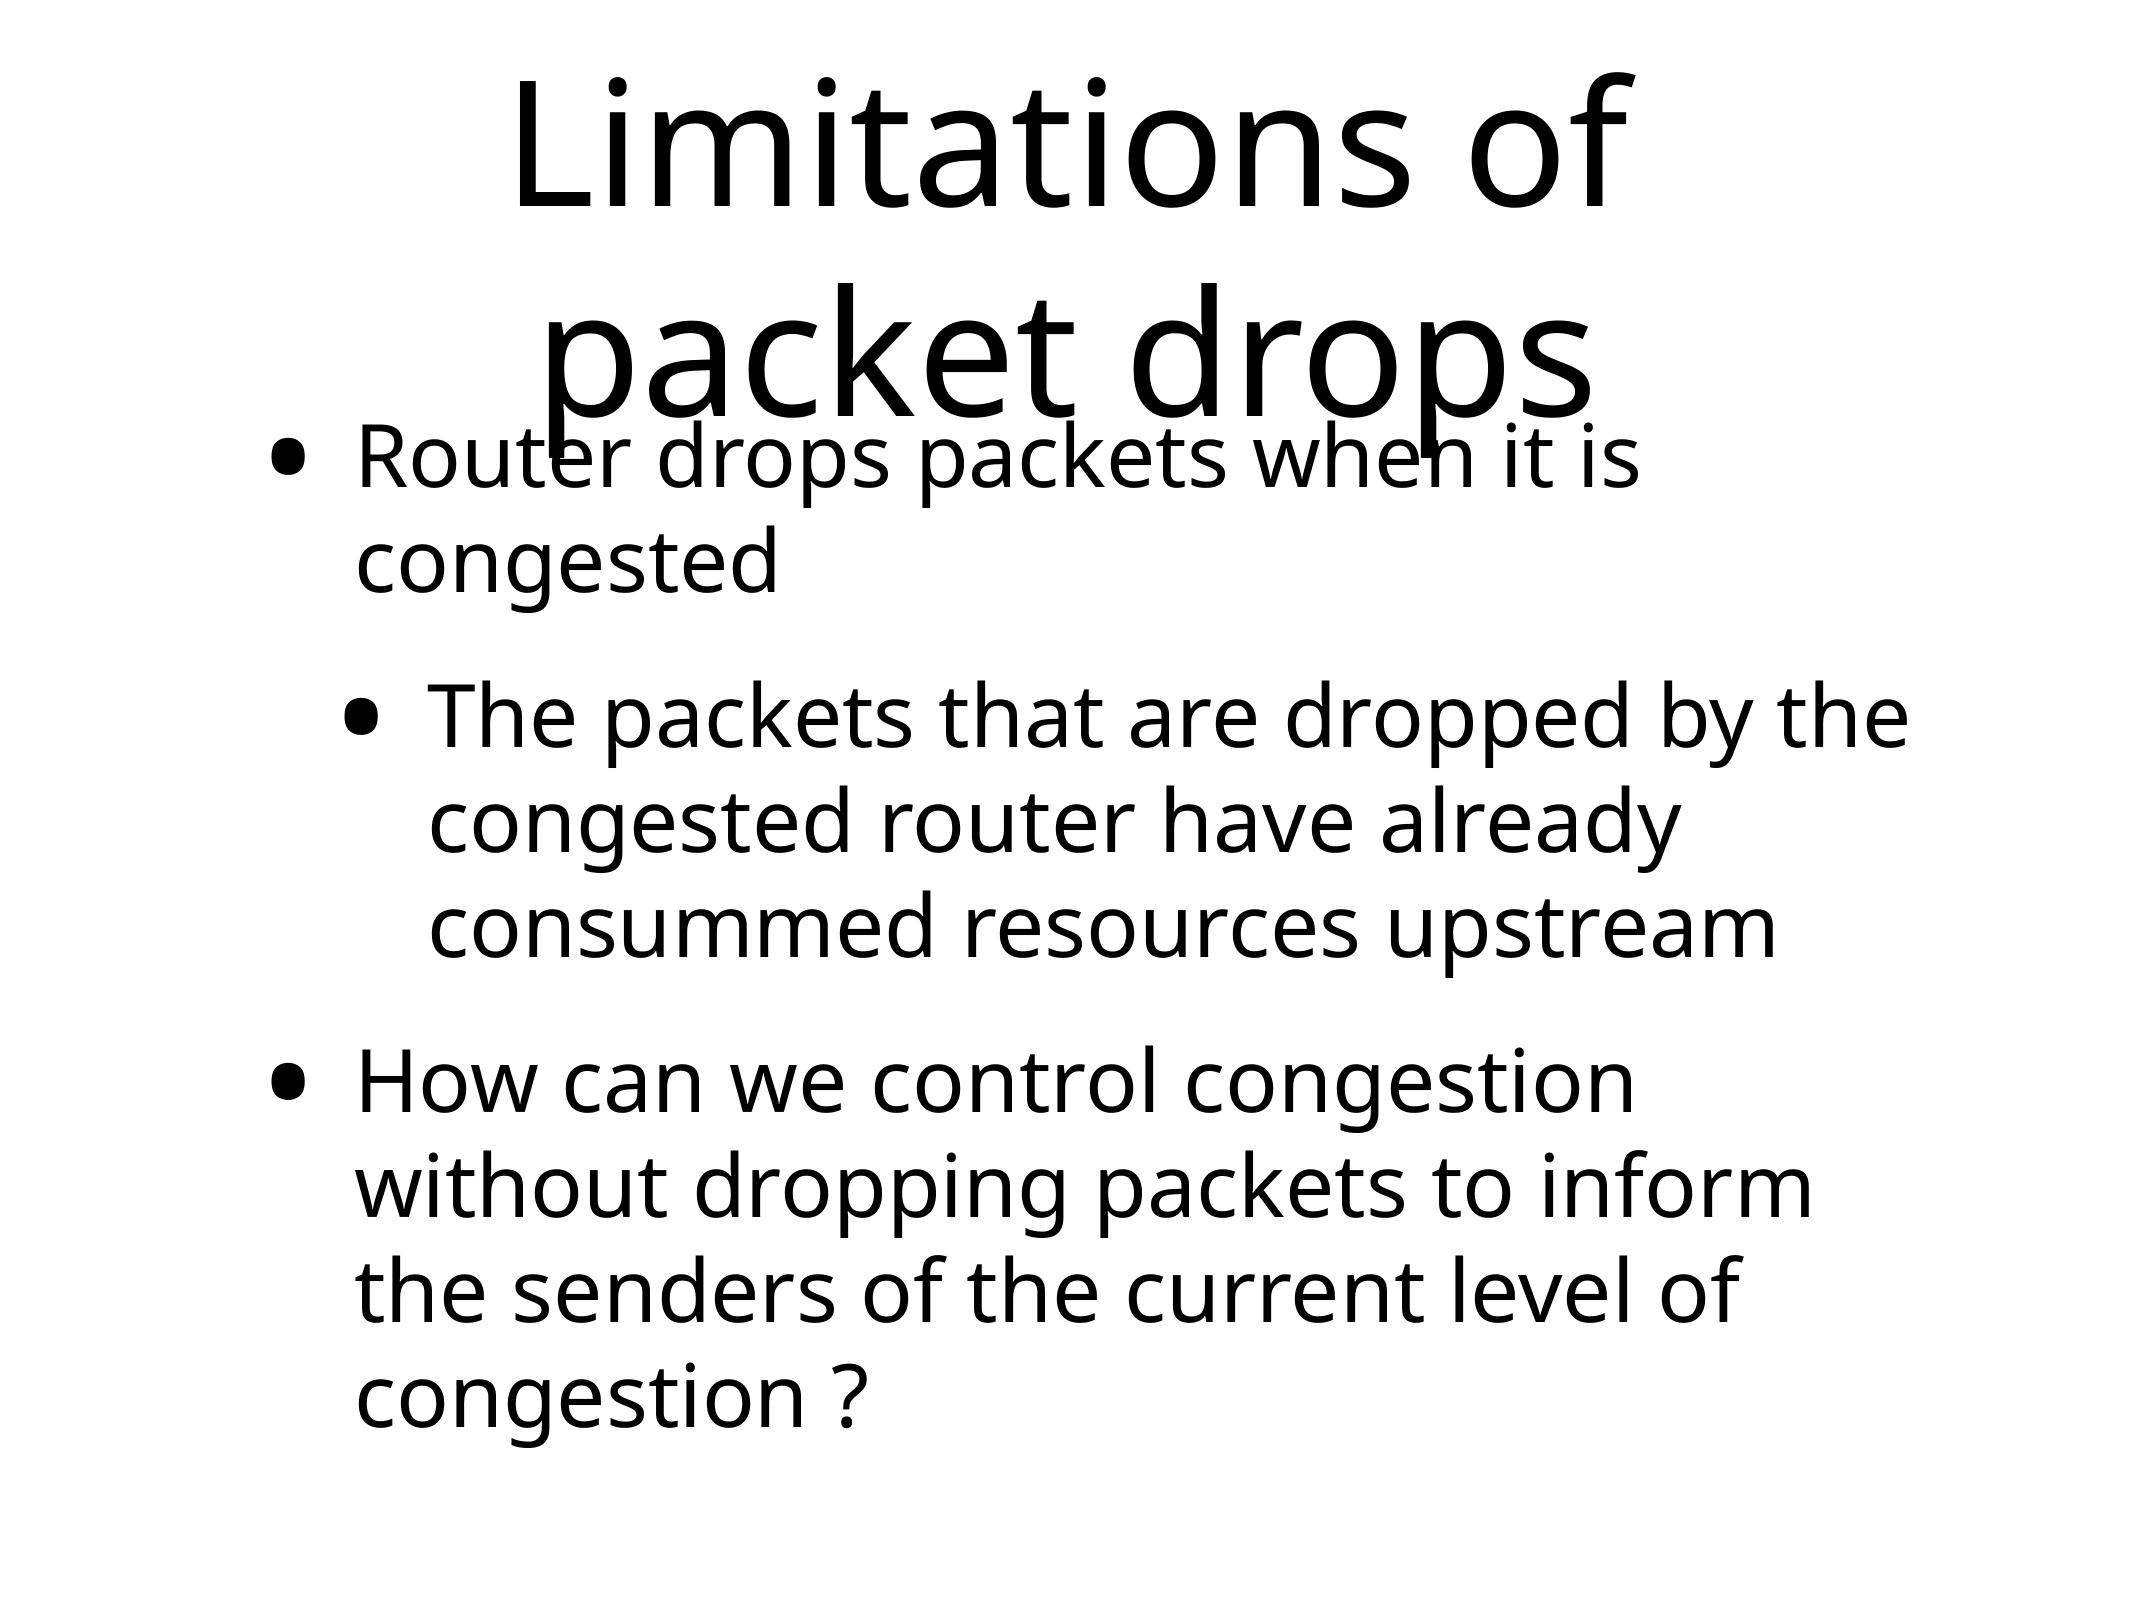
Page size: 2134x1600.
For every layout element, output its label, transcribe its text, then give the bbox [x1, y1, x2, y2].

list Router drops packets when it is congested The packets that are dropped by the congested router have already consummed resources upstream How can we control congestion without dropping packets to inform the senders of the current level of congestion ? [208, 454, 1925, 1392]
title Limitations of packet drops [208, 41, 1925, 442]
